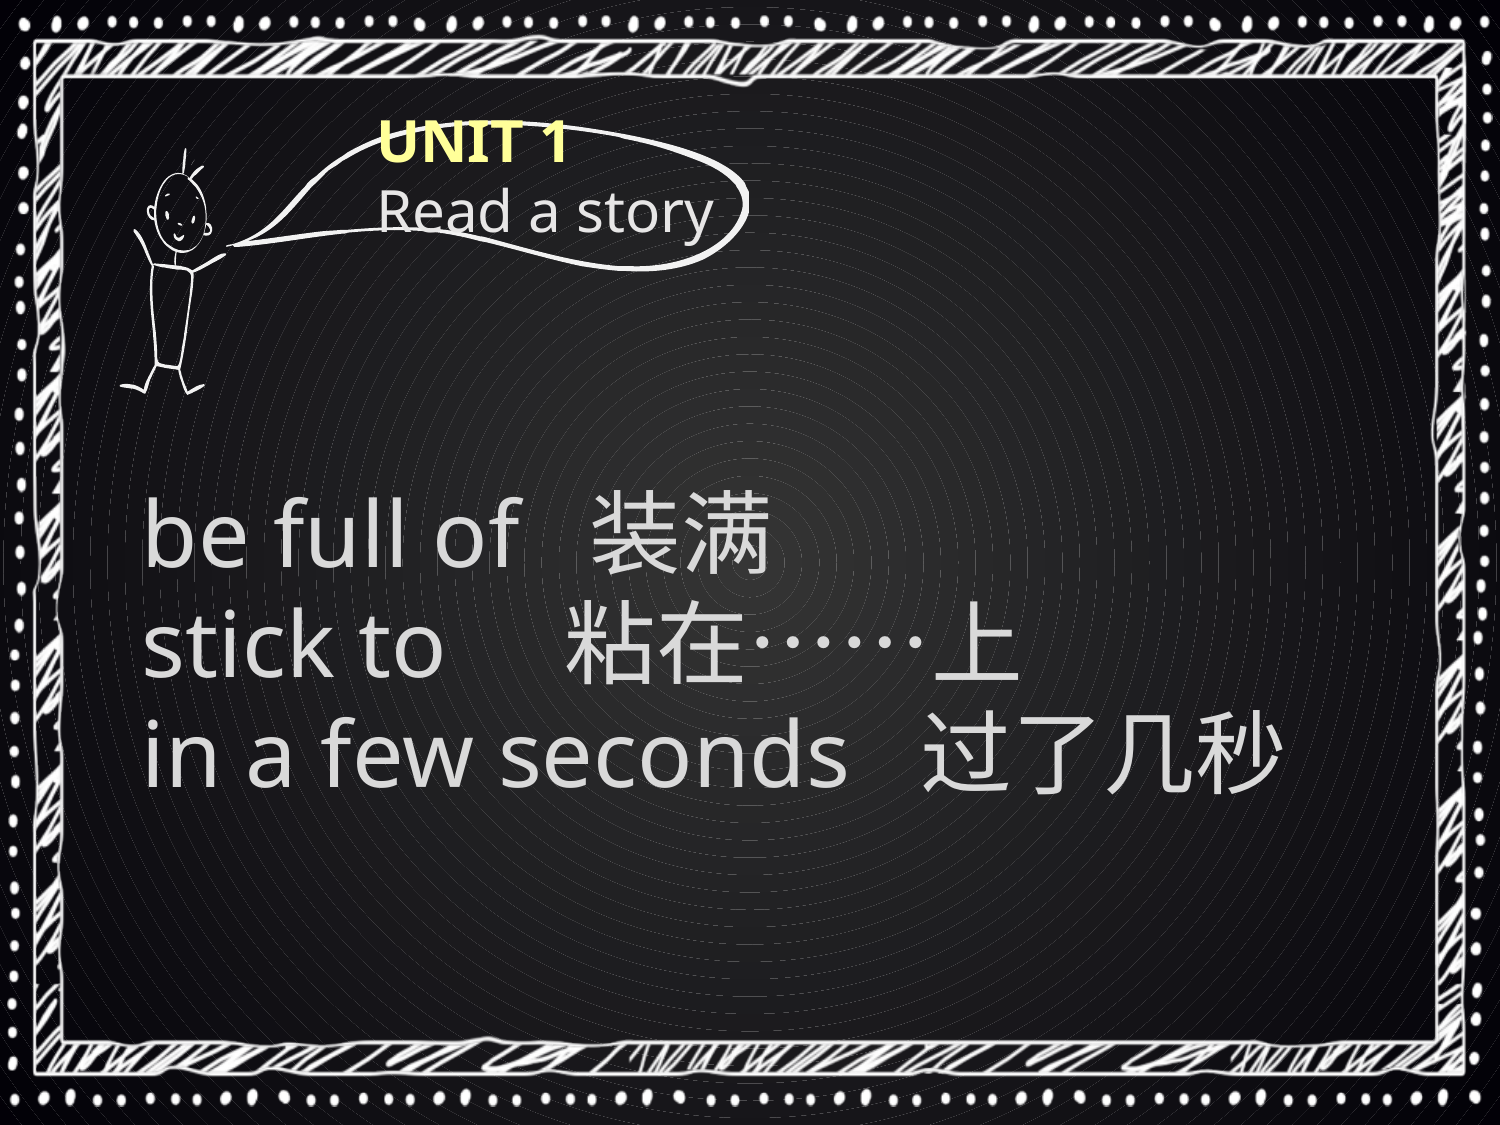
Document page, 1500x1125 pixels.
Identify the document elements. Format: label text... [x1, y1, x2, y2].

text_box UNIT 1 Read a story [361, 96, 763, 251]
picture [7, 15, 1493, 1107]
text_box be full of 装满 stick to 粘在……上 in a few seconds 过了几秒 [126, 468, 1399, 814]
